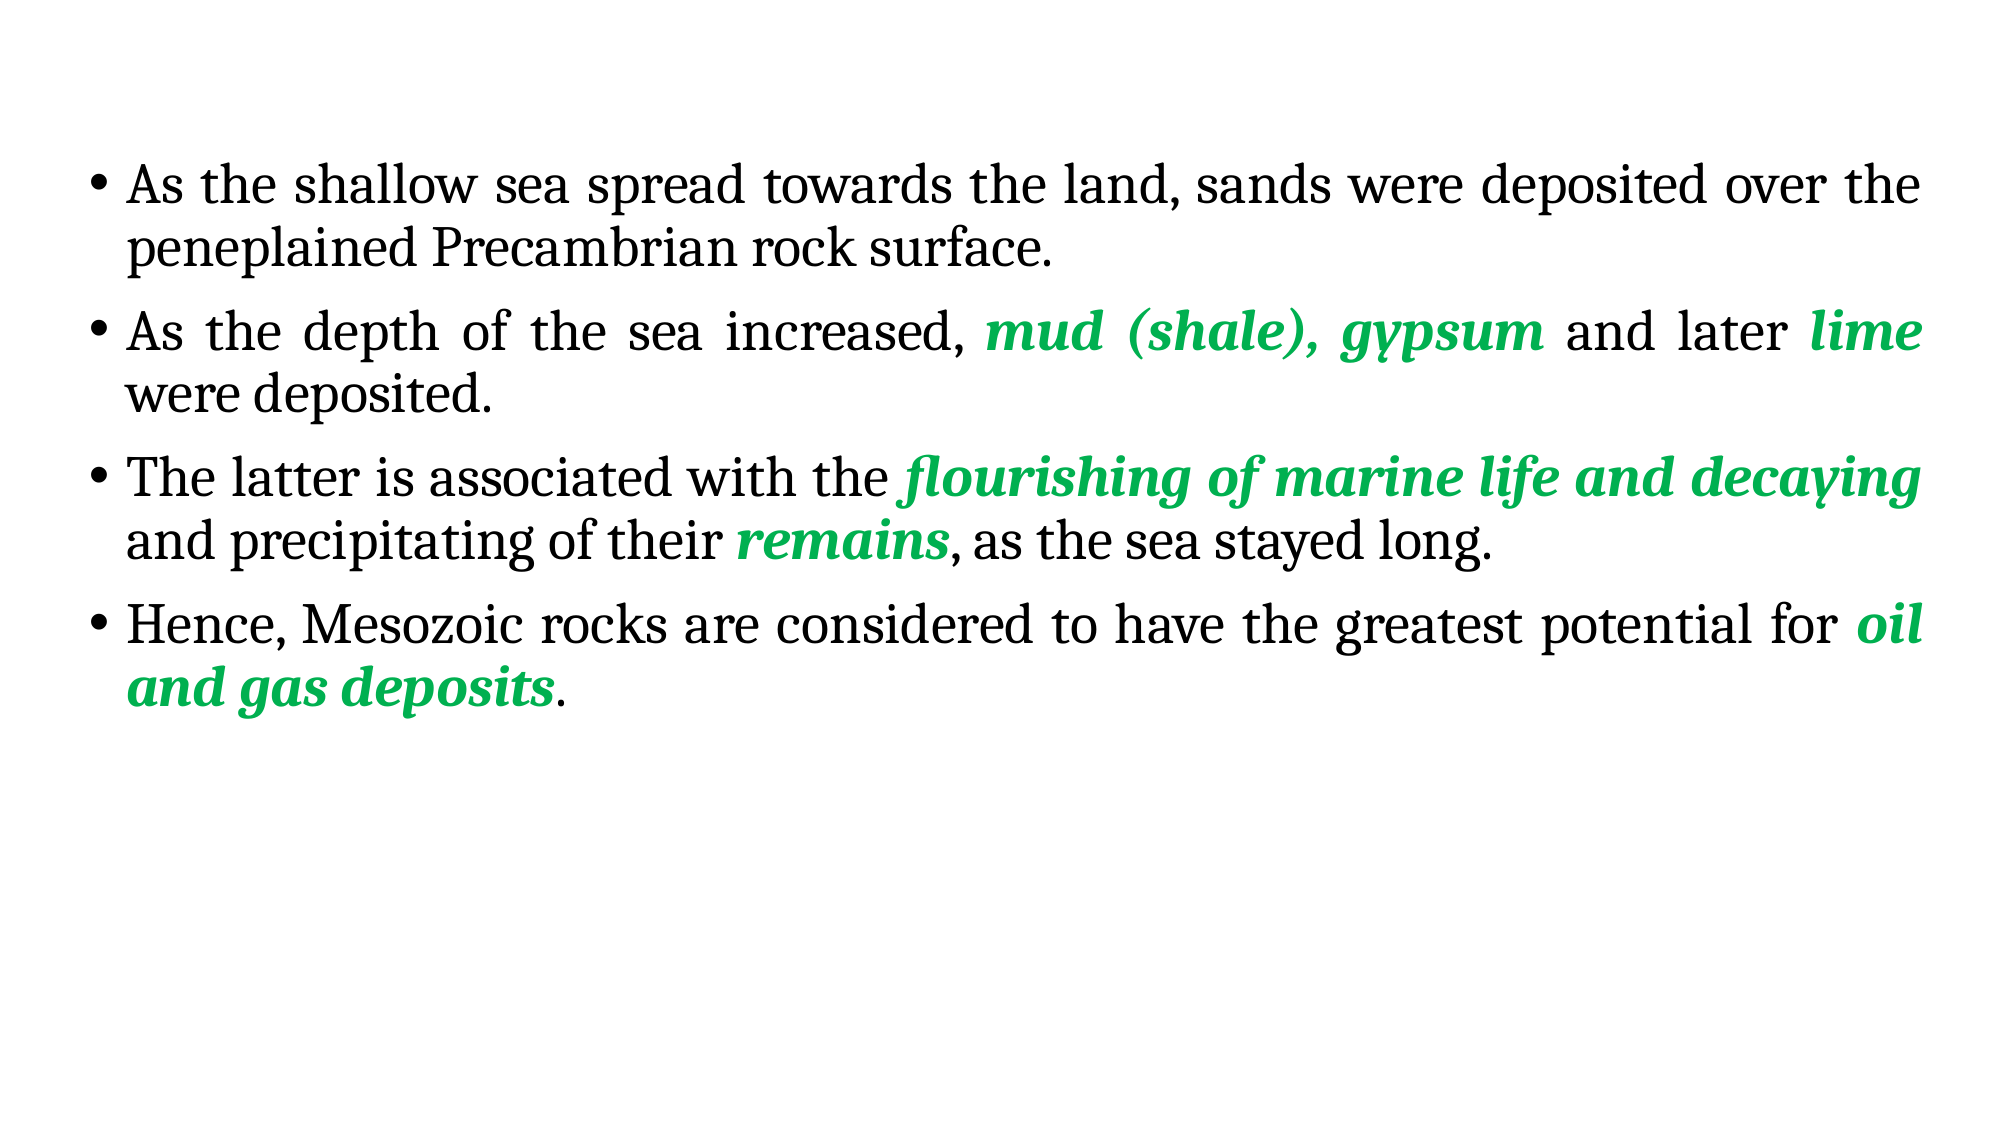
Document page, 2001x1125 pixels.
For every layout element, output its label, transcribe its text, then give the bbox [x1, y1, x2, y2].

list As the shallow sea spread towards the land, sands were deposited over the peneplained Precambrian rock surface. As the depth of the sea increased, mud (shale), gypsum and later lime were deposited. The latter is associated with the flourishing of marine life and decaying and precipitating of their remains, as the sea stayed long. Hence, Mesozoic rocks are considered to have the greatest potential for oil and gas deposits. [73, 145, 1939, 1064]
